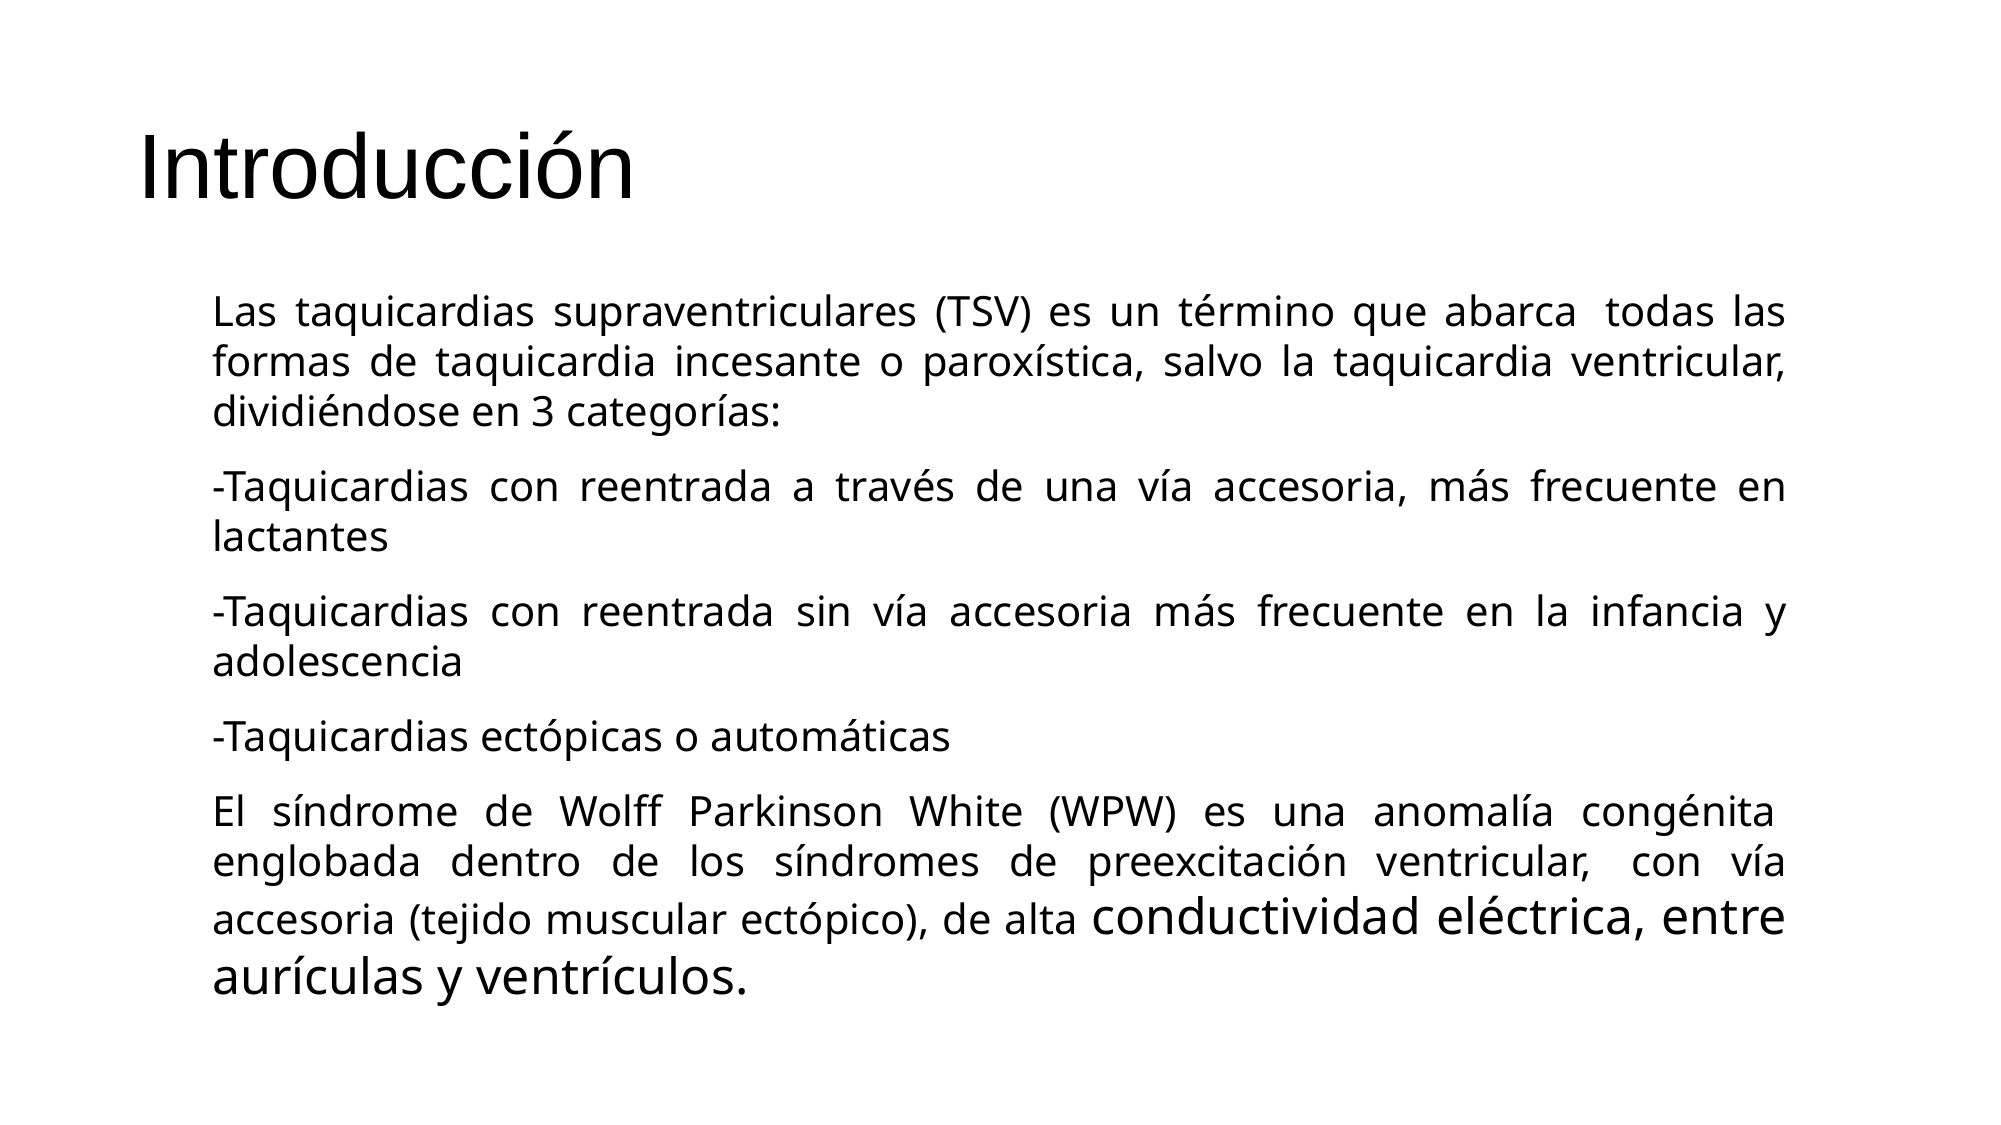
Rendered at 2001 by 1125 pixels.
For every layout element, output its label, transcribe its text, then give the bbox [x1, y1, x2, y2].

title Introducción [137, 59, 1863, 278]
text_box Las taquicardias supraventriculares (TSV) es un término que abarca todas las formas de taquicardia incesante o paroxística, salvo la taquicardia ventricular, dividiéndose en 3 categorías: -Taquicardias con reentrada a través de una vía accesoria, más frecuente en lactantes -Taquicardias con reentrada sin vía accesoria más frecuente en la infancia y adolescencia -Taquicardias ectópicas o automáticas El síndrome de Wolff Parkinson White (WPW) es una anomalía congénita englobada dentro de los síndromes de preexcitación ventricular, con vía accesoria (tejido muscular ectópico), de alta conductividad eléctrica, entre aurículas y ventrículos. [197, 277, 1803, 1125]
